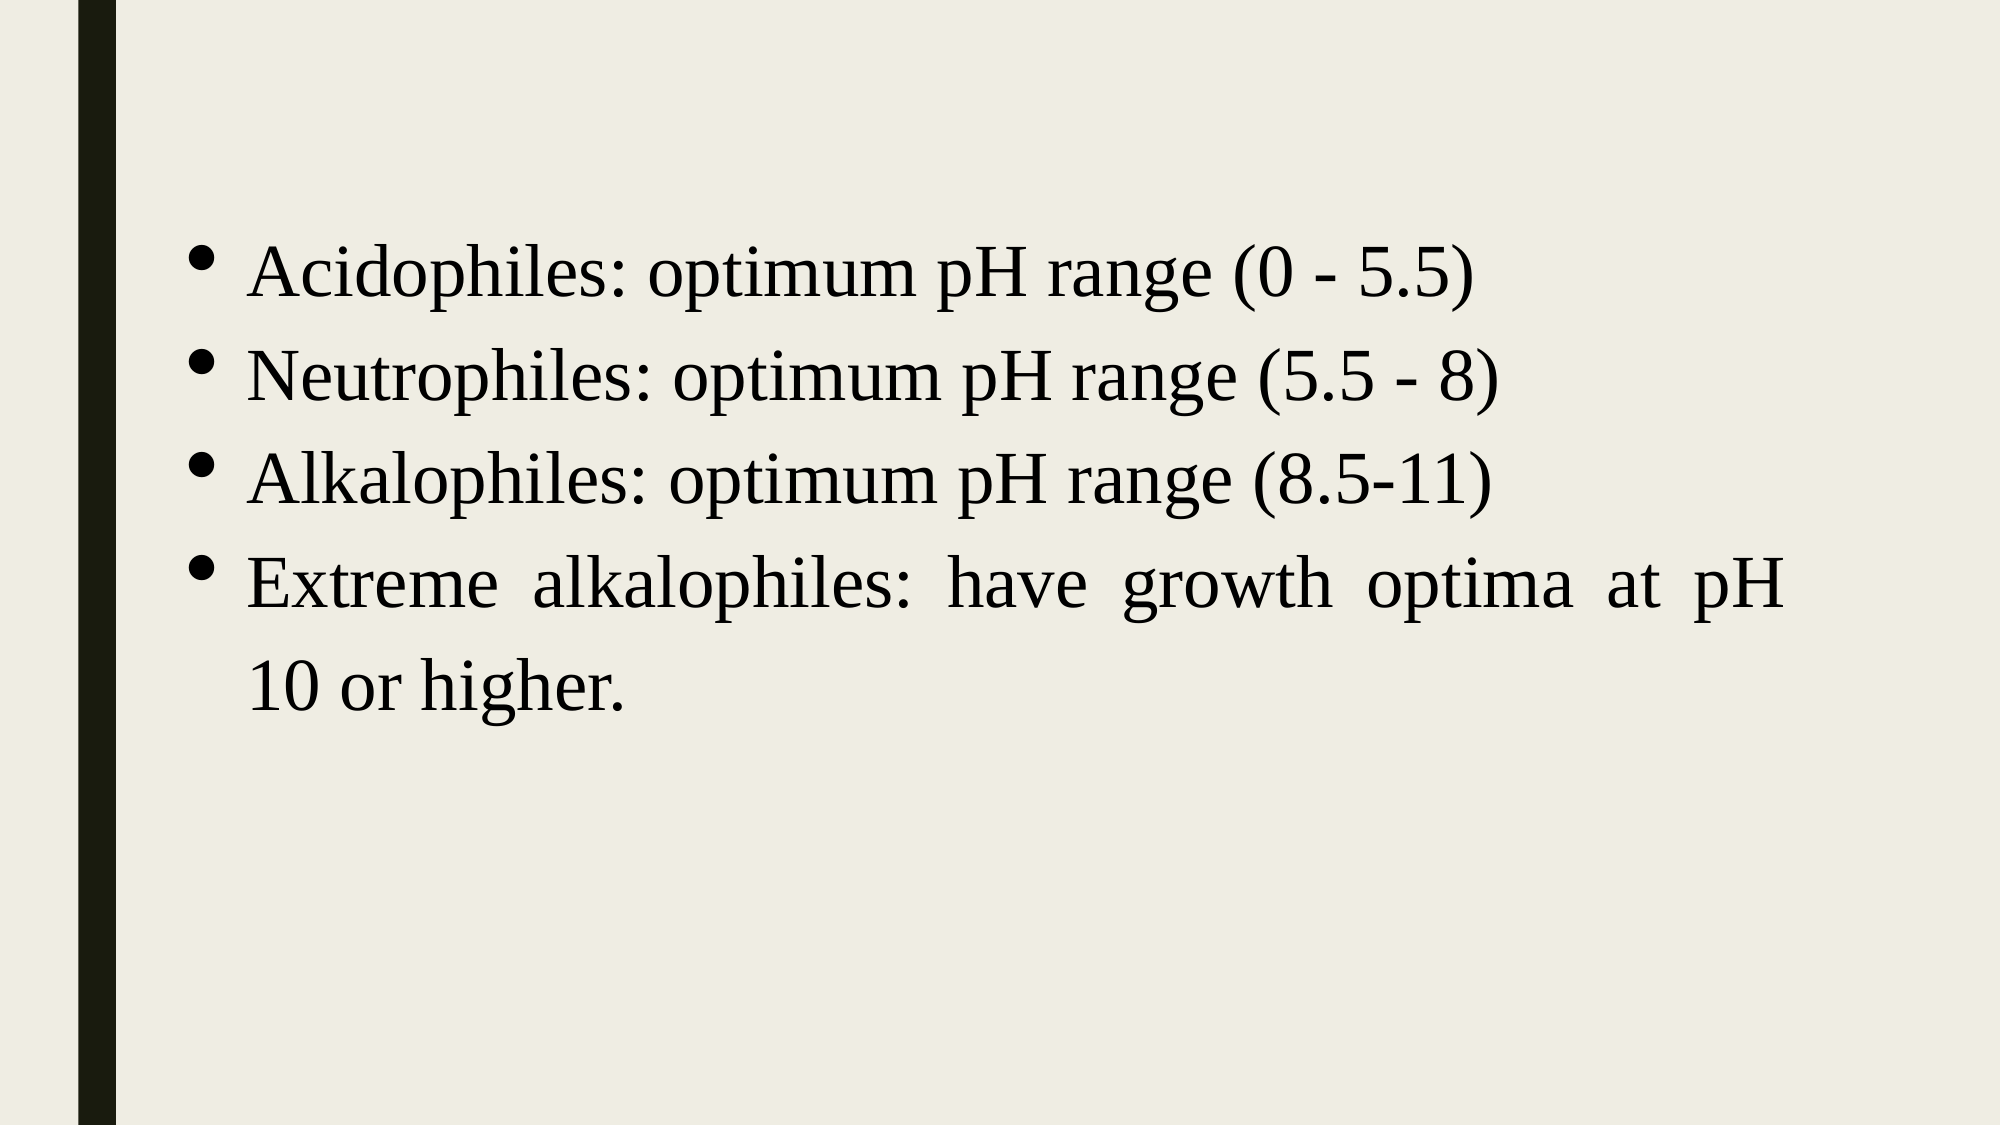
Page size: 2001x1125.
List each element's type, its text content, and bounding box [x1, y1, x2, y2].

text_box Acidophiles: optimum pH range (0 - 5.5) Neutrophiles: optimum pH range (5.5 - 8) Alkalophiles: optimum pH range (8.5-11) Extreme alkalophiles: have growth optima at pH 10 or higher. [175, 200, 1802, 733]
